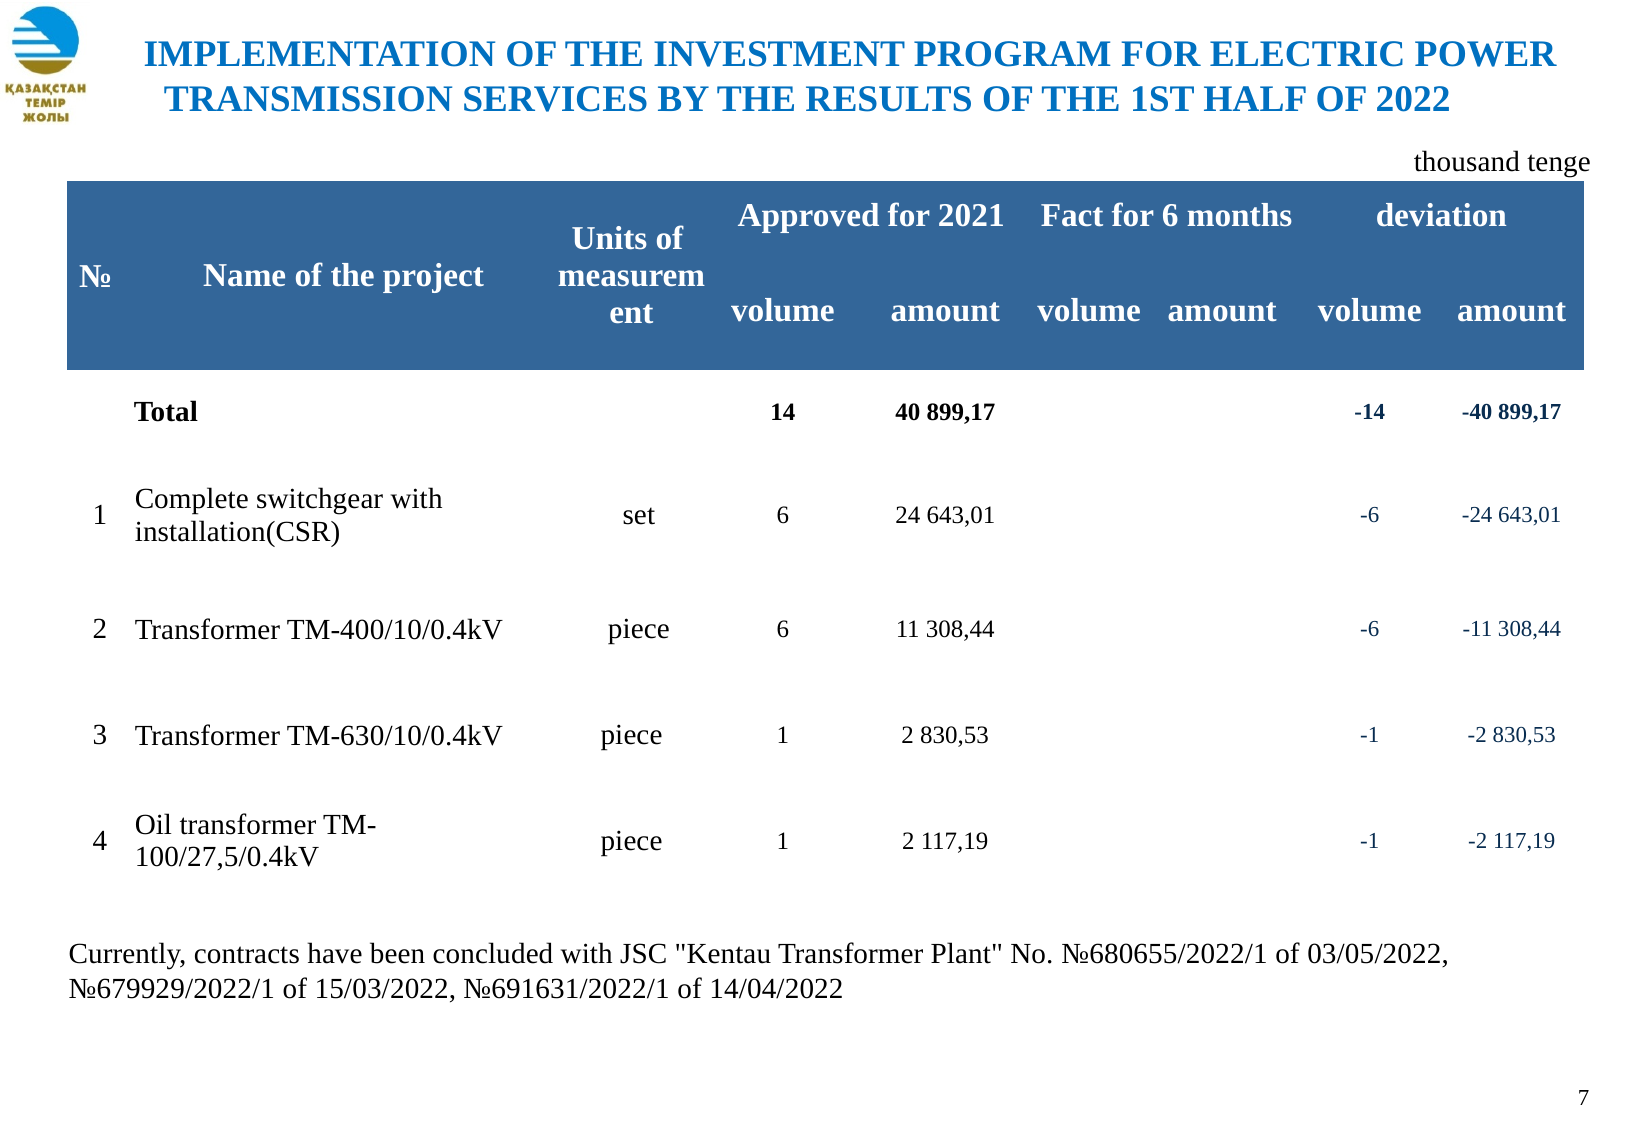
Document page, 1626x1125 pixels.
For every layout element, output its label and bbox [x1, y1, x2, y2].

table_header [67, 181, 1584, 370]
picture [0, 2, 90, 125]
table_cell [67, 249, 1584, 893]
text_box [0, 0, 1625, 149]
text_box [53, 926, 1625, 1125]
